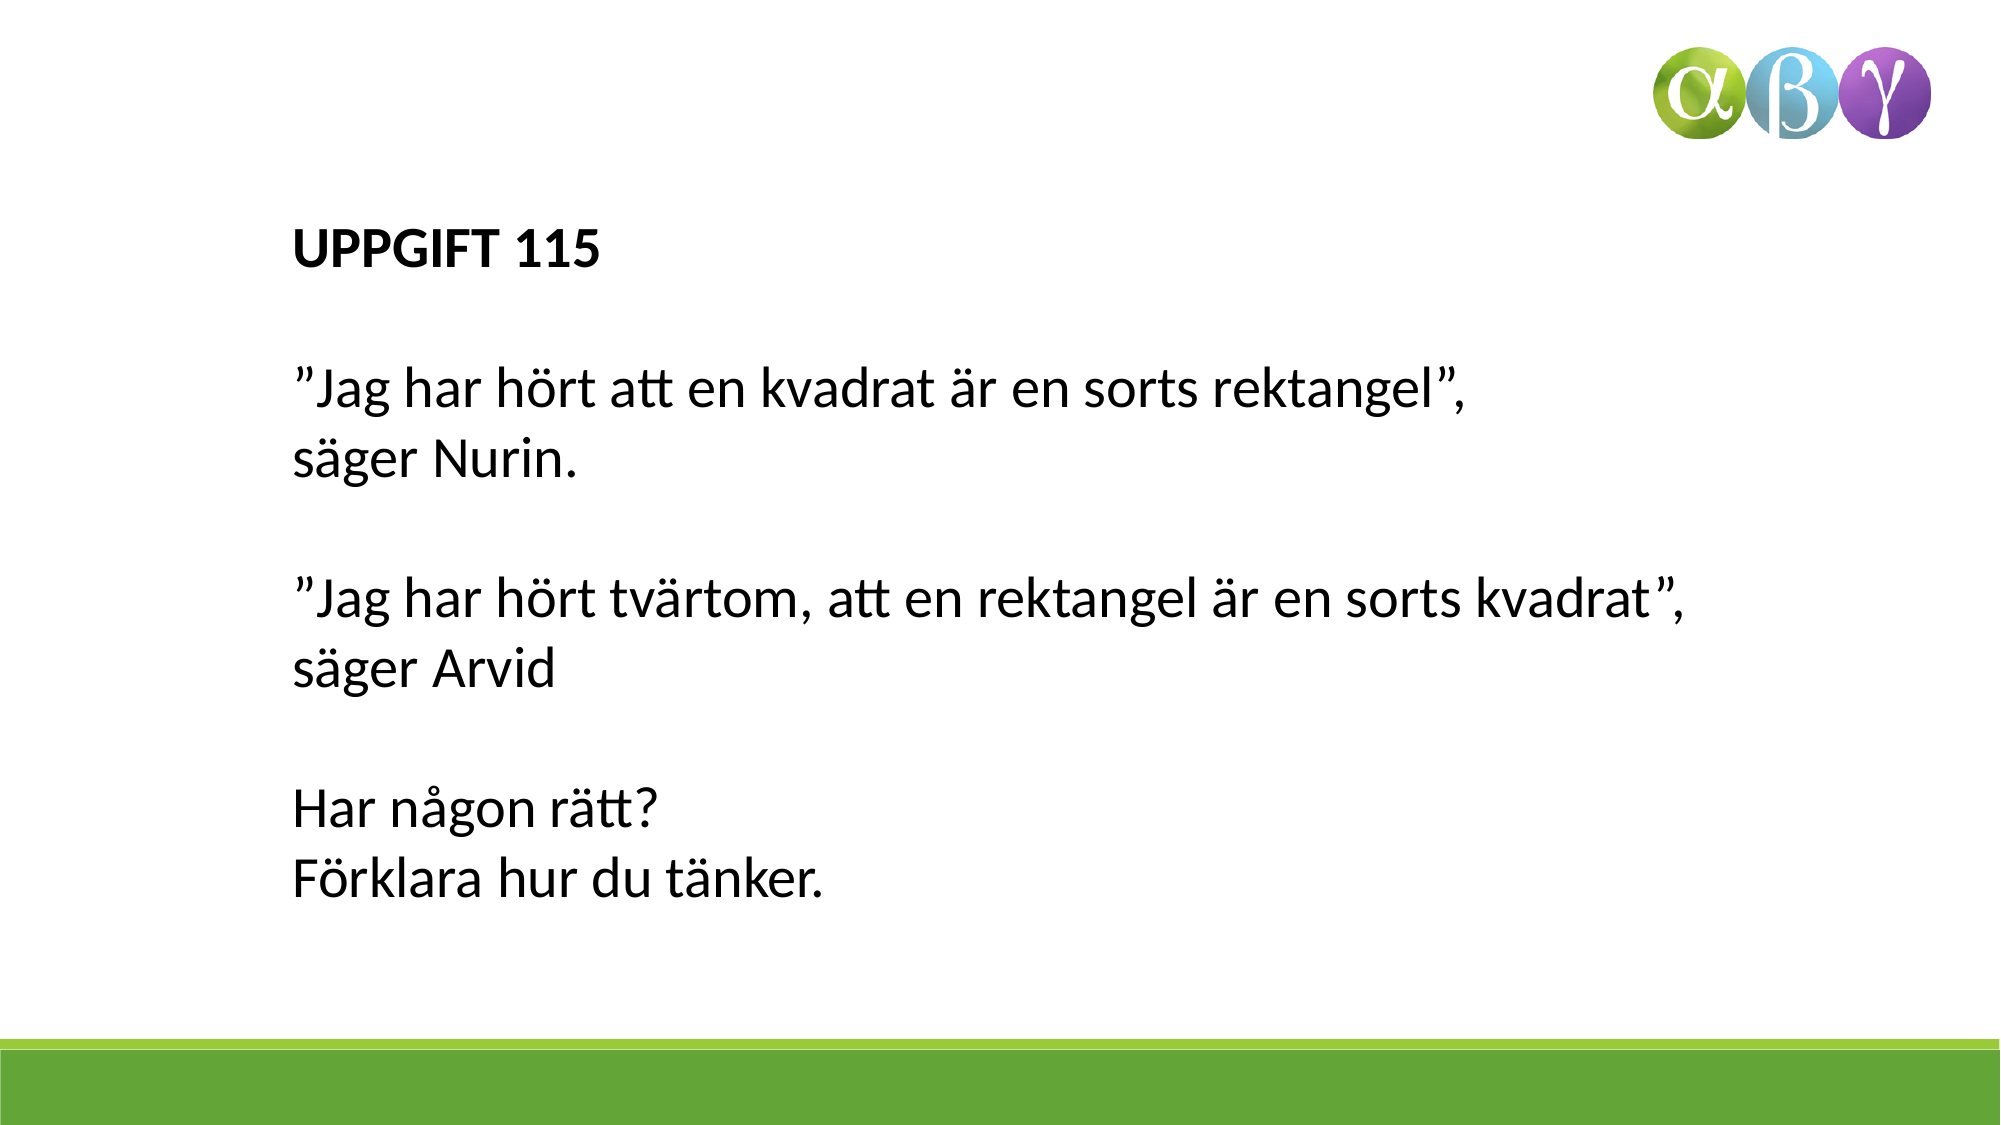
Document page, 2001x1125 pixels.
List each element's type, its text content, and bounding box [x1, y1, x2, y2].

picture [1652, 46, 1932, 140]
text_box UPPGIFT 115 ”Jag har hört att en kvadrat är en sorts rektangel”, säger Nurin. ”Jag har hört tvärtom, att en rektangel är en sorts kvadrat”, säger Arvid Har någon rätt? Förklara hur du tänker. [277, 201, 1723, 916]
